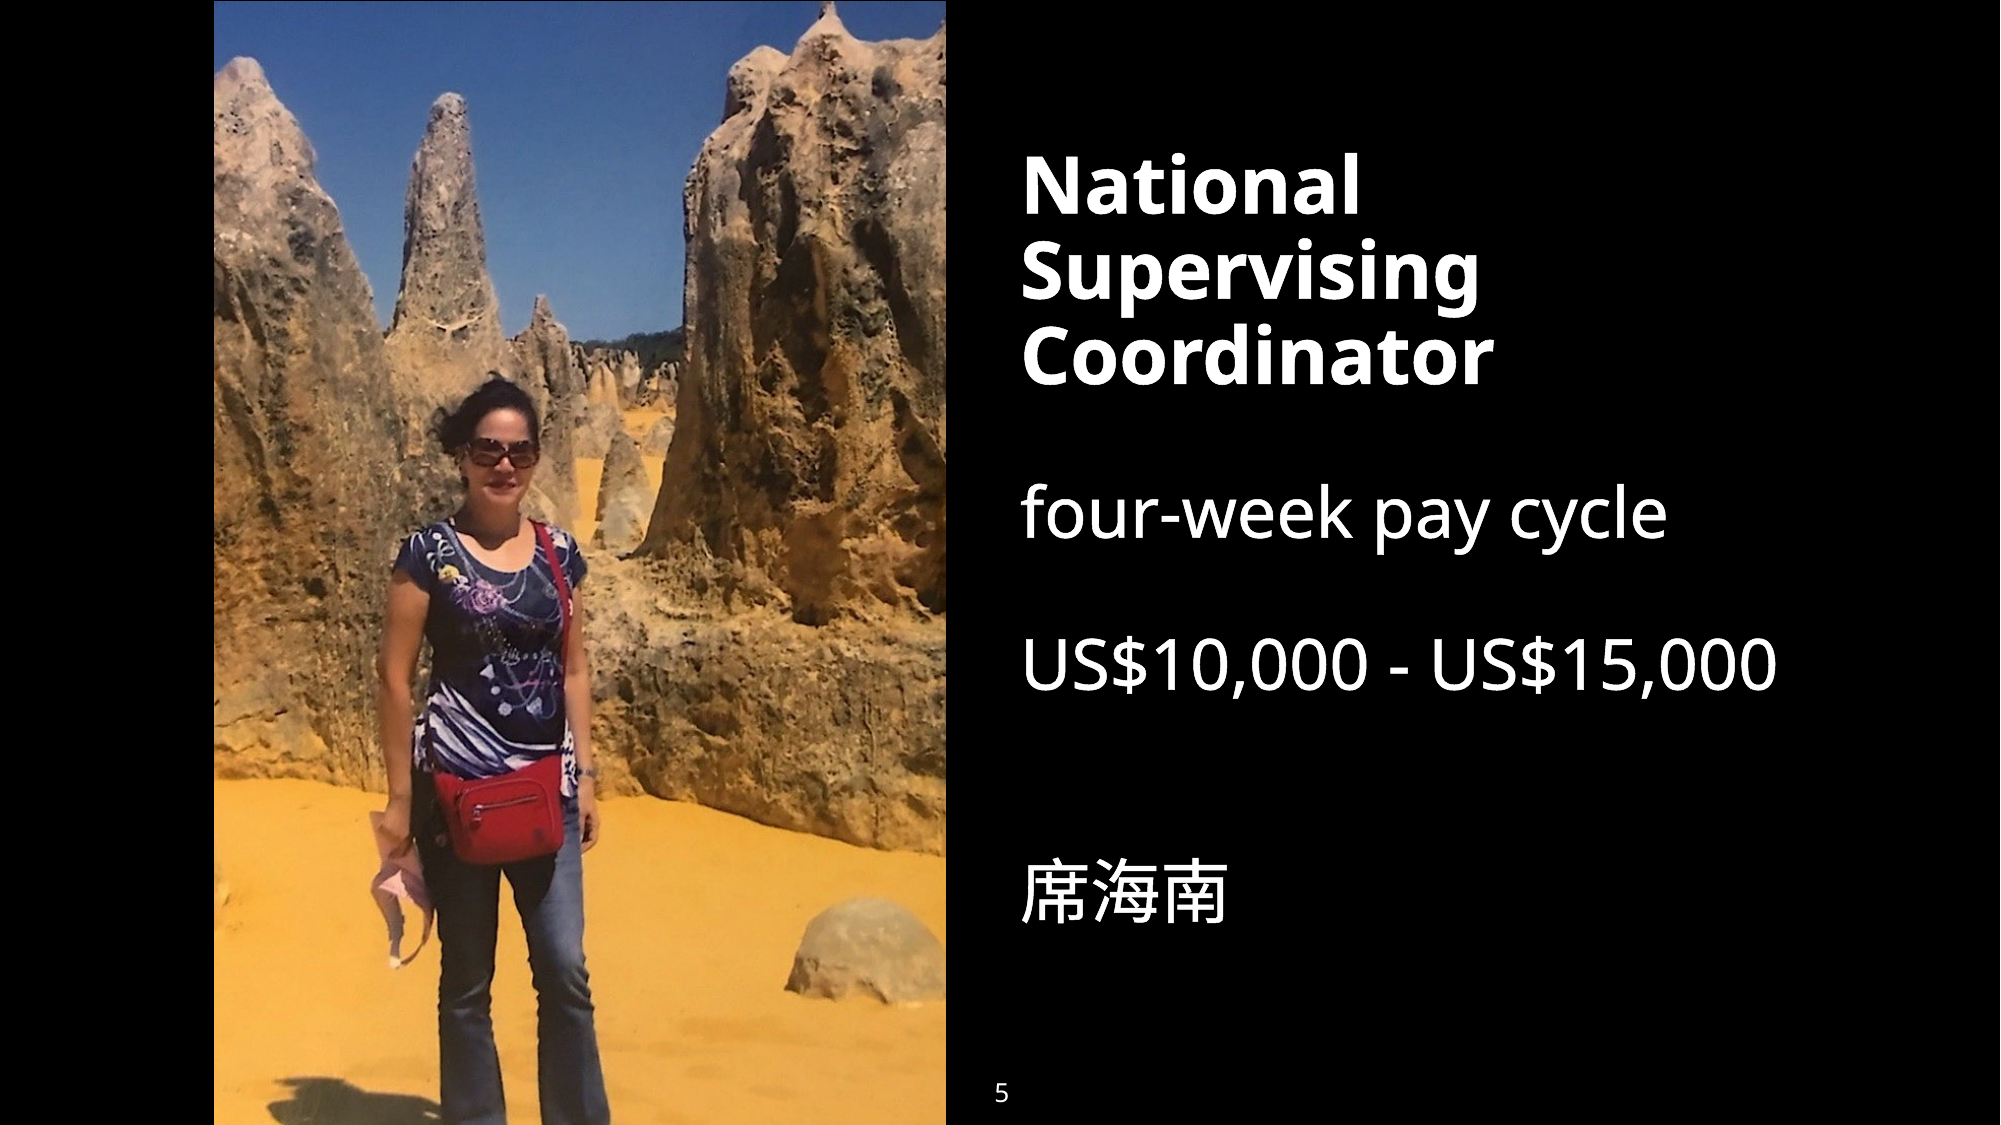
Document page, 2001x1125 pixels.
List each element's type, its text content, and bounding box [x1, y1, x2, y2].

slide_number 5 [985, 1067, 1036, 1118]
picture [214, 0, 946, 1125]
text_box National Supervising Coordinator four-week pay cycle US$10,000 - US$15,000 席海南 [1012, 137, 1829, 1068]
